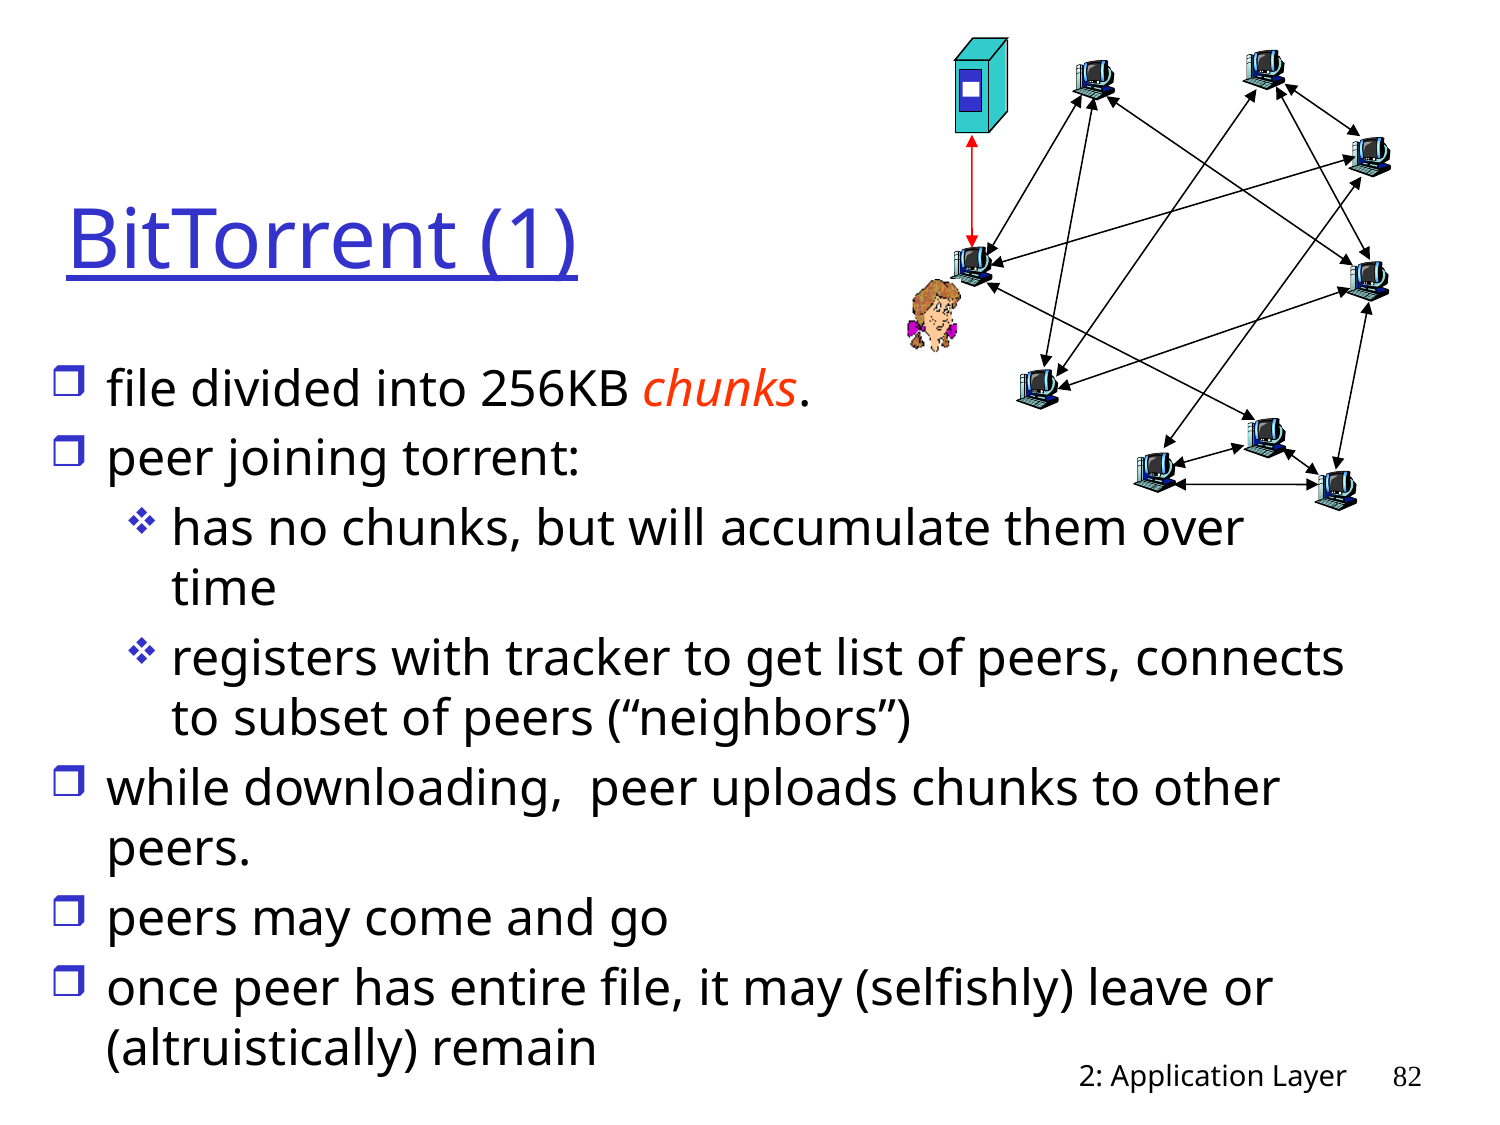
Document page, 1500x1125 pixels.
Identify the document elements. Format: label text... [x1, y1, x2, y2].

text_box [905, 37, 1392, 512]
title BitTorrent (1) [51, 141, 900, 330]
list file divided into 256KB chunks. peer joining torrent: has no chunks, but will accumulate them over time registers with tracker to get list of peers, connects to subset of peers (“neighbors”) while downloading, peer uploads chunks to other peers. peers may come and go once peer has entire file, it may (selfishly) leave or (altruistically) remain [34, 348, 1368, 1068]
footer 2: Application Layer [887, 1068, 1362, 1125]
slide_number 82 [1362, 1049, 1438, 1125]
